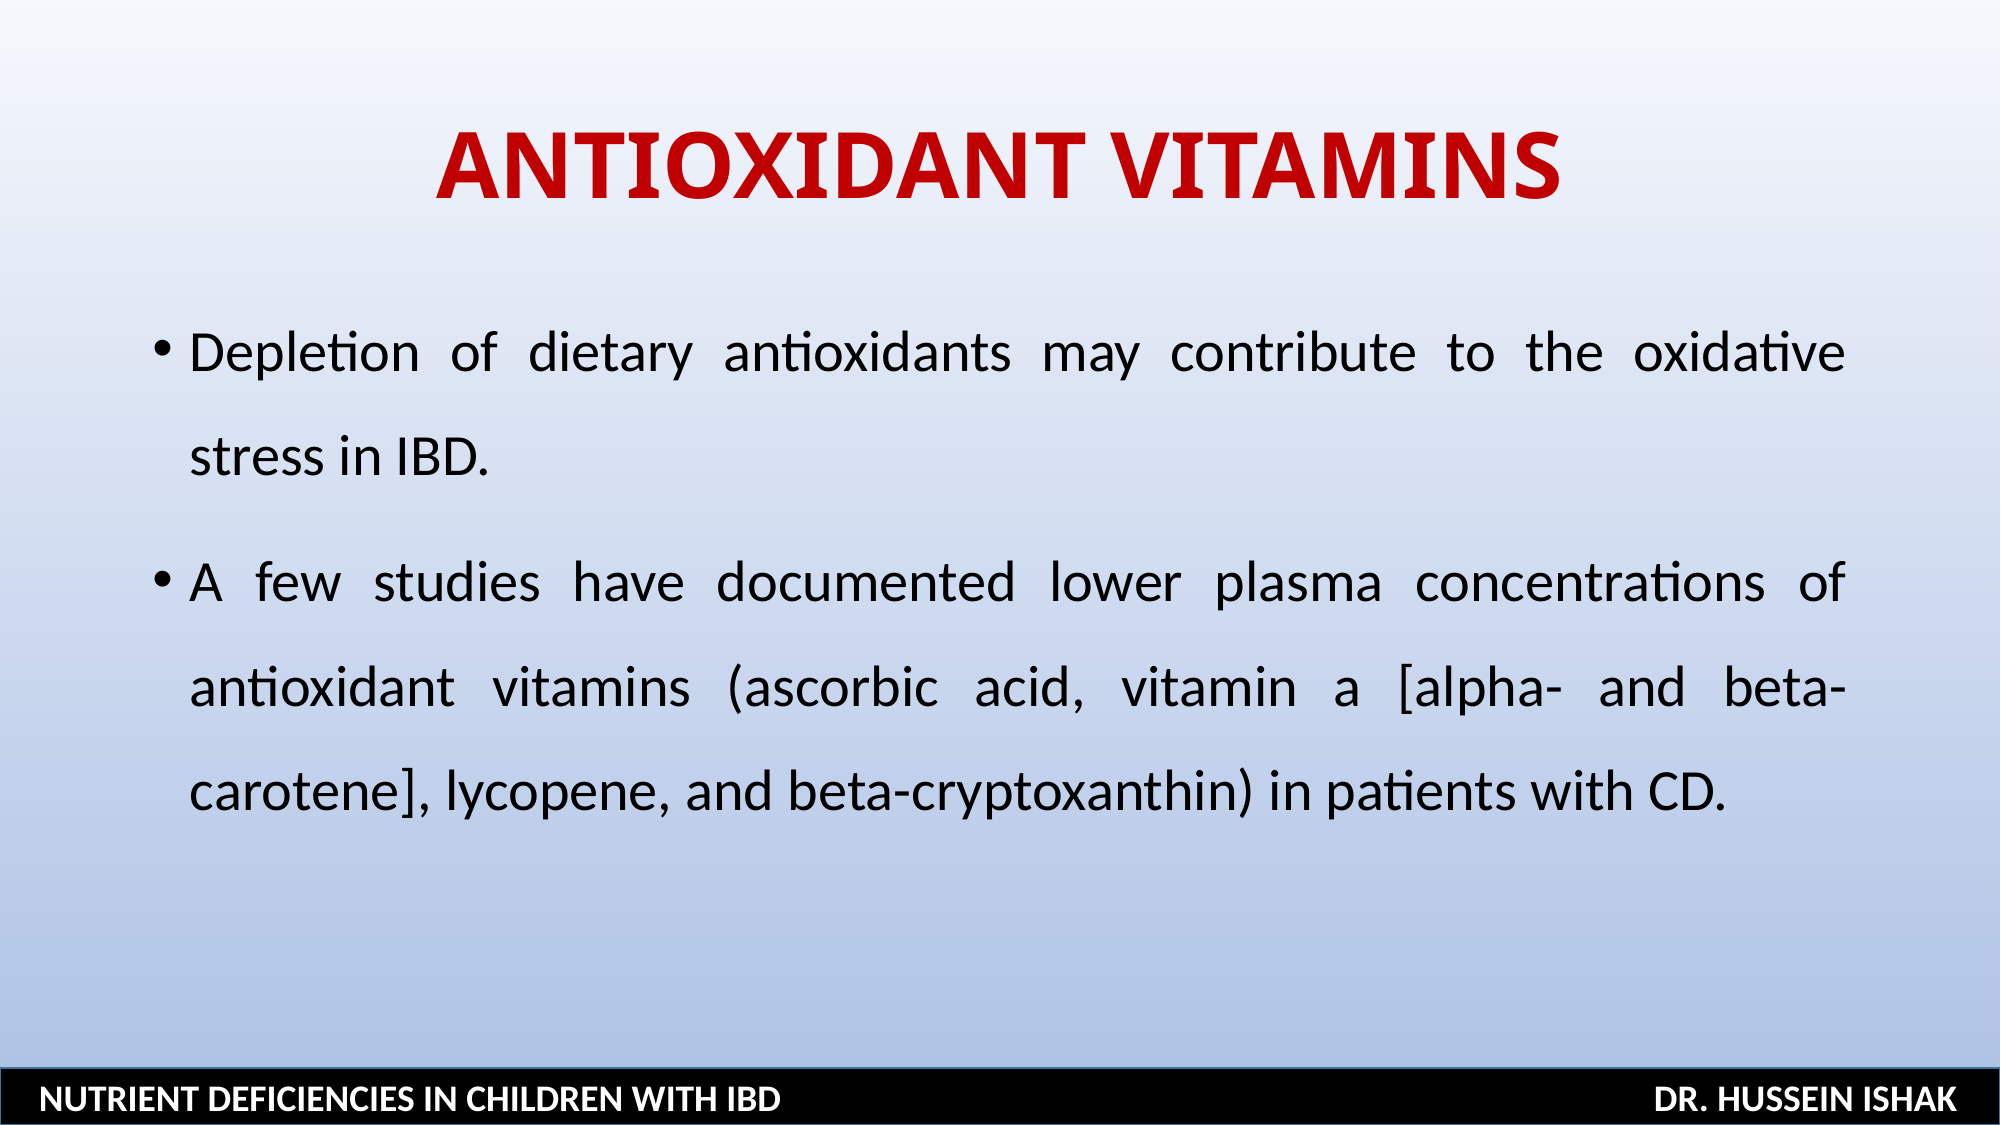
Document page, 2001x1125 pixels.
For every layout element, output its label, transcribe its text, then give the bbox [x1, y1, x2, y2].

text_box NUTRIENT DEFICIENCIES IN CHILDREN WITH IBD DR. HUSSEIN ISHAK [0, 1067, 2000, 1125]
title ANTIOXIDANT VITAMINS [137, 59, 1863, 270]
list Depletion of dietary antioxidants may contribute to the oxidative stress in IBD. A few studies have documented lower plasma concentrations of antioxidant vitamins (ascorbic acid, vitamin a [alpha- and beta-carotene], lycopene, and beta-cryptoxanthin) in patients with CD. [137, 270, 1863, 985]
